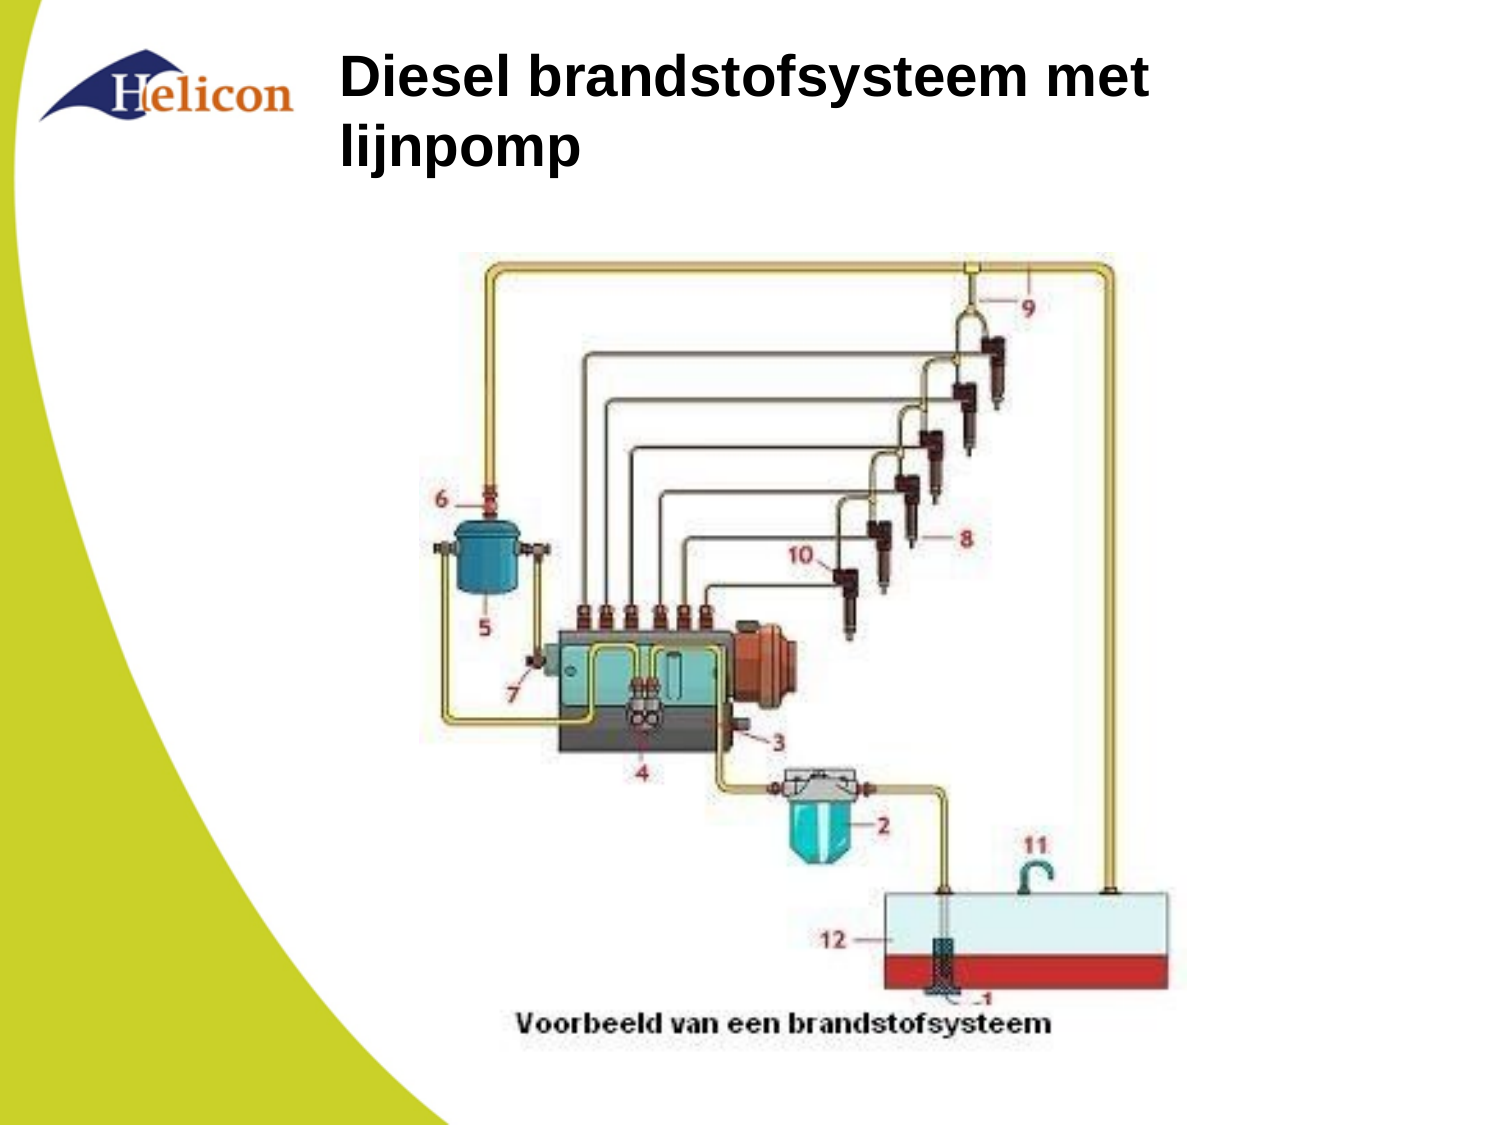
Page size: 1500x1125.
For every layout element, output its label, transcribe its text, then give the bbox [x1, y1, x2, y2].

picture [0, 0, 1500, 1125]
title Diesel brandstofsysteem met lijnpomp [324, 54, 1415, 161]
list [336, 196, 1425, 1005]
